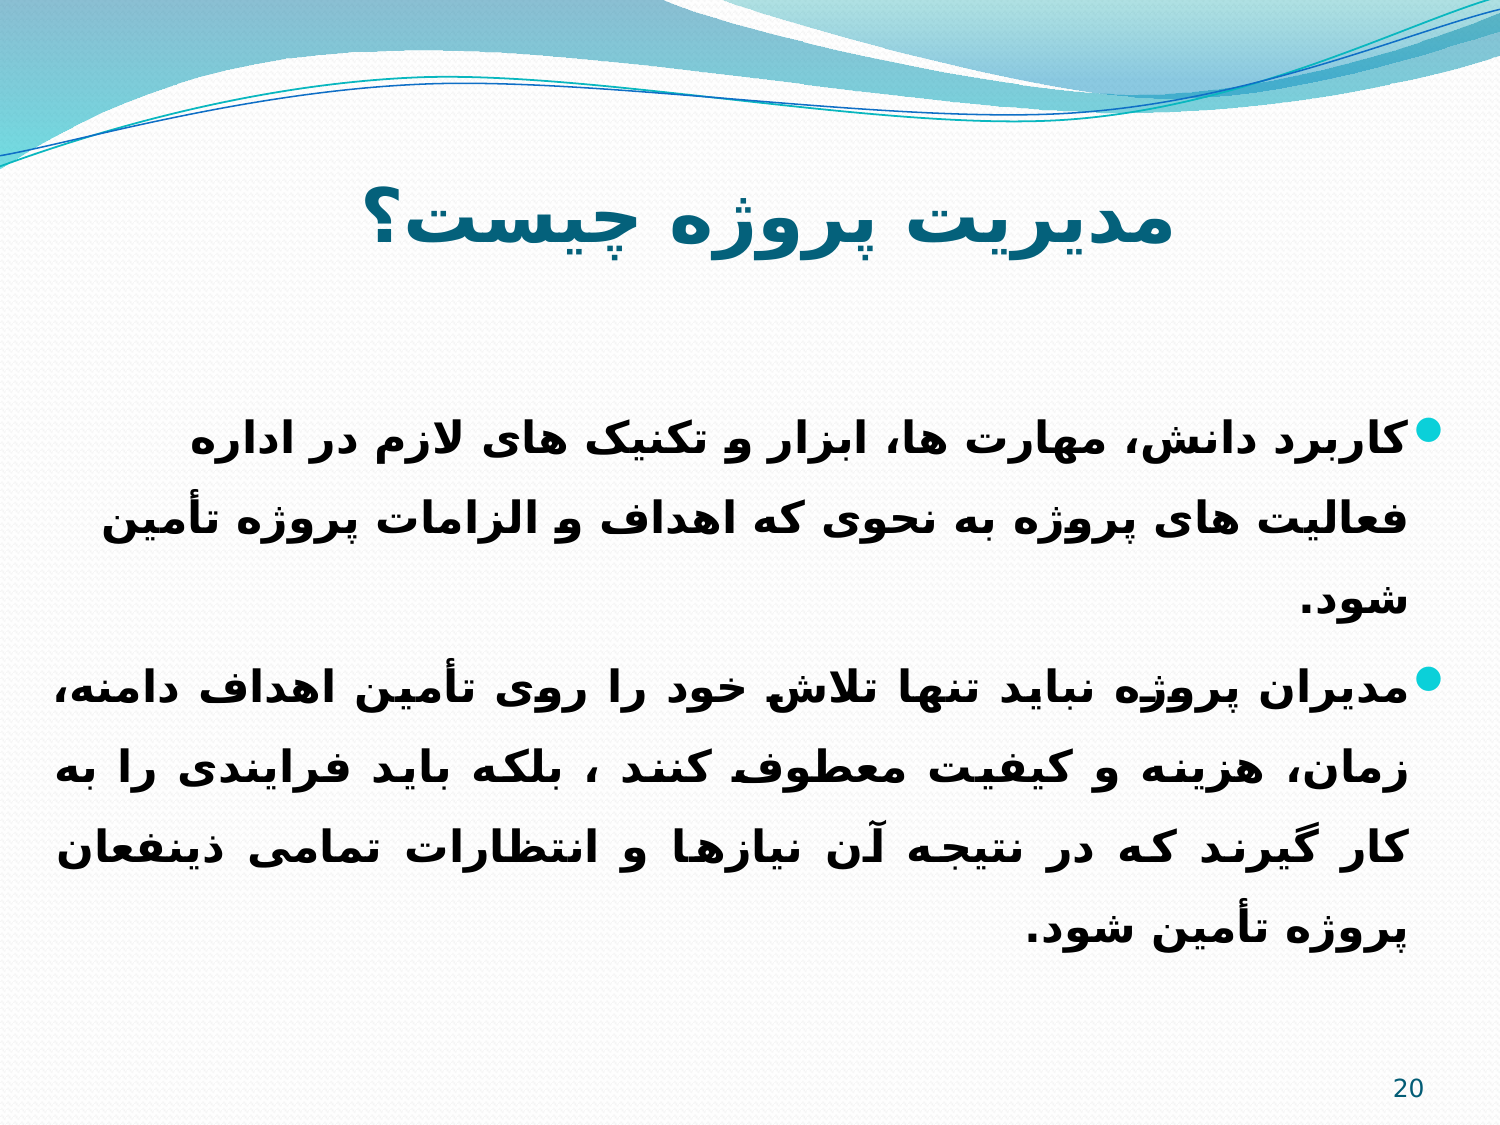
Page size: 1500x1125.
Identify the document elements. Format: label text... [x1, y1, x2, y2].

title مدیریت پروژه چیست؟ [93, 152, 1444, 258]
list کاربرد دانش، مهارت ها، ابزار و تکنیک های لازم در اداره فعالیت های پروژه به نحوی که اهداف و الزامات پروژه تأمین شود. مدیران پروژه نباید تنها تلاش خود را روی تأمین اهداف دامنه، زمان، هزینه و کیفیت معطوف کنند ، بلکه باید فرایندی را به کار گیرند که در نتیجه آن نیازها و انتظارات تمامی ذینفعان پروژه تأمین شود. [35, 375, 1465, 961]
slide_number 20 [1299, 1042, 1425, 1103]
